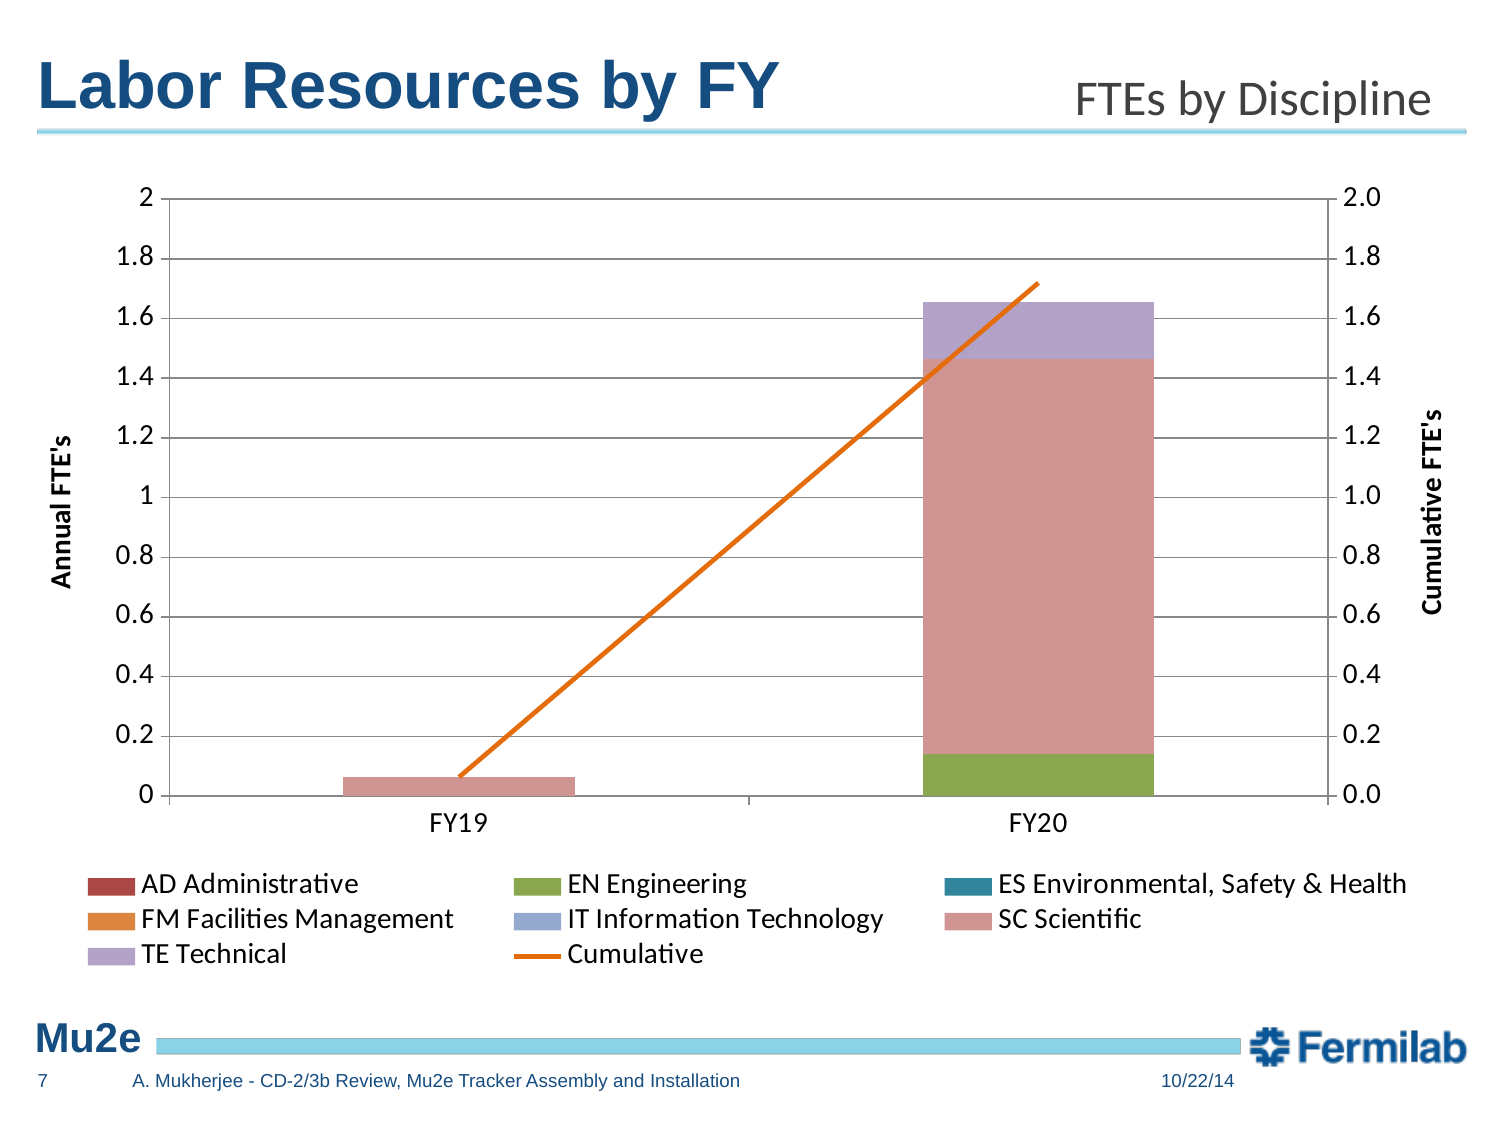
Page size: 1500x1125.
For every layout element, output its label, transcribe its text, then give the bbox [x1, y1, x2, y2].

title Labor Resources by FY [37, 17, 1463, 123]
footer A. Mukherjee - CD-2/3b Review, Mu2e Tracker Assembly and Installation [132, 1068, 1014, 1109]
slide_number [1058, 1068, 1235, 1109]
slide_number 7 [37, 1068, 111, 1109]
chart [37, 170, 1461, 990]
text_box FTEs by Discipline [1060, 57, 1448, 133]
